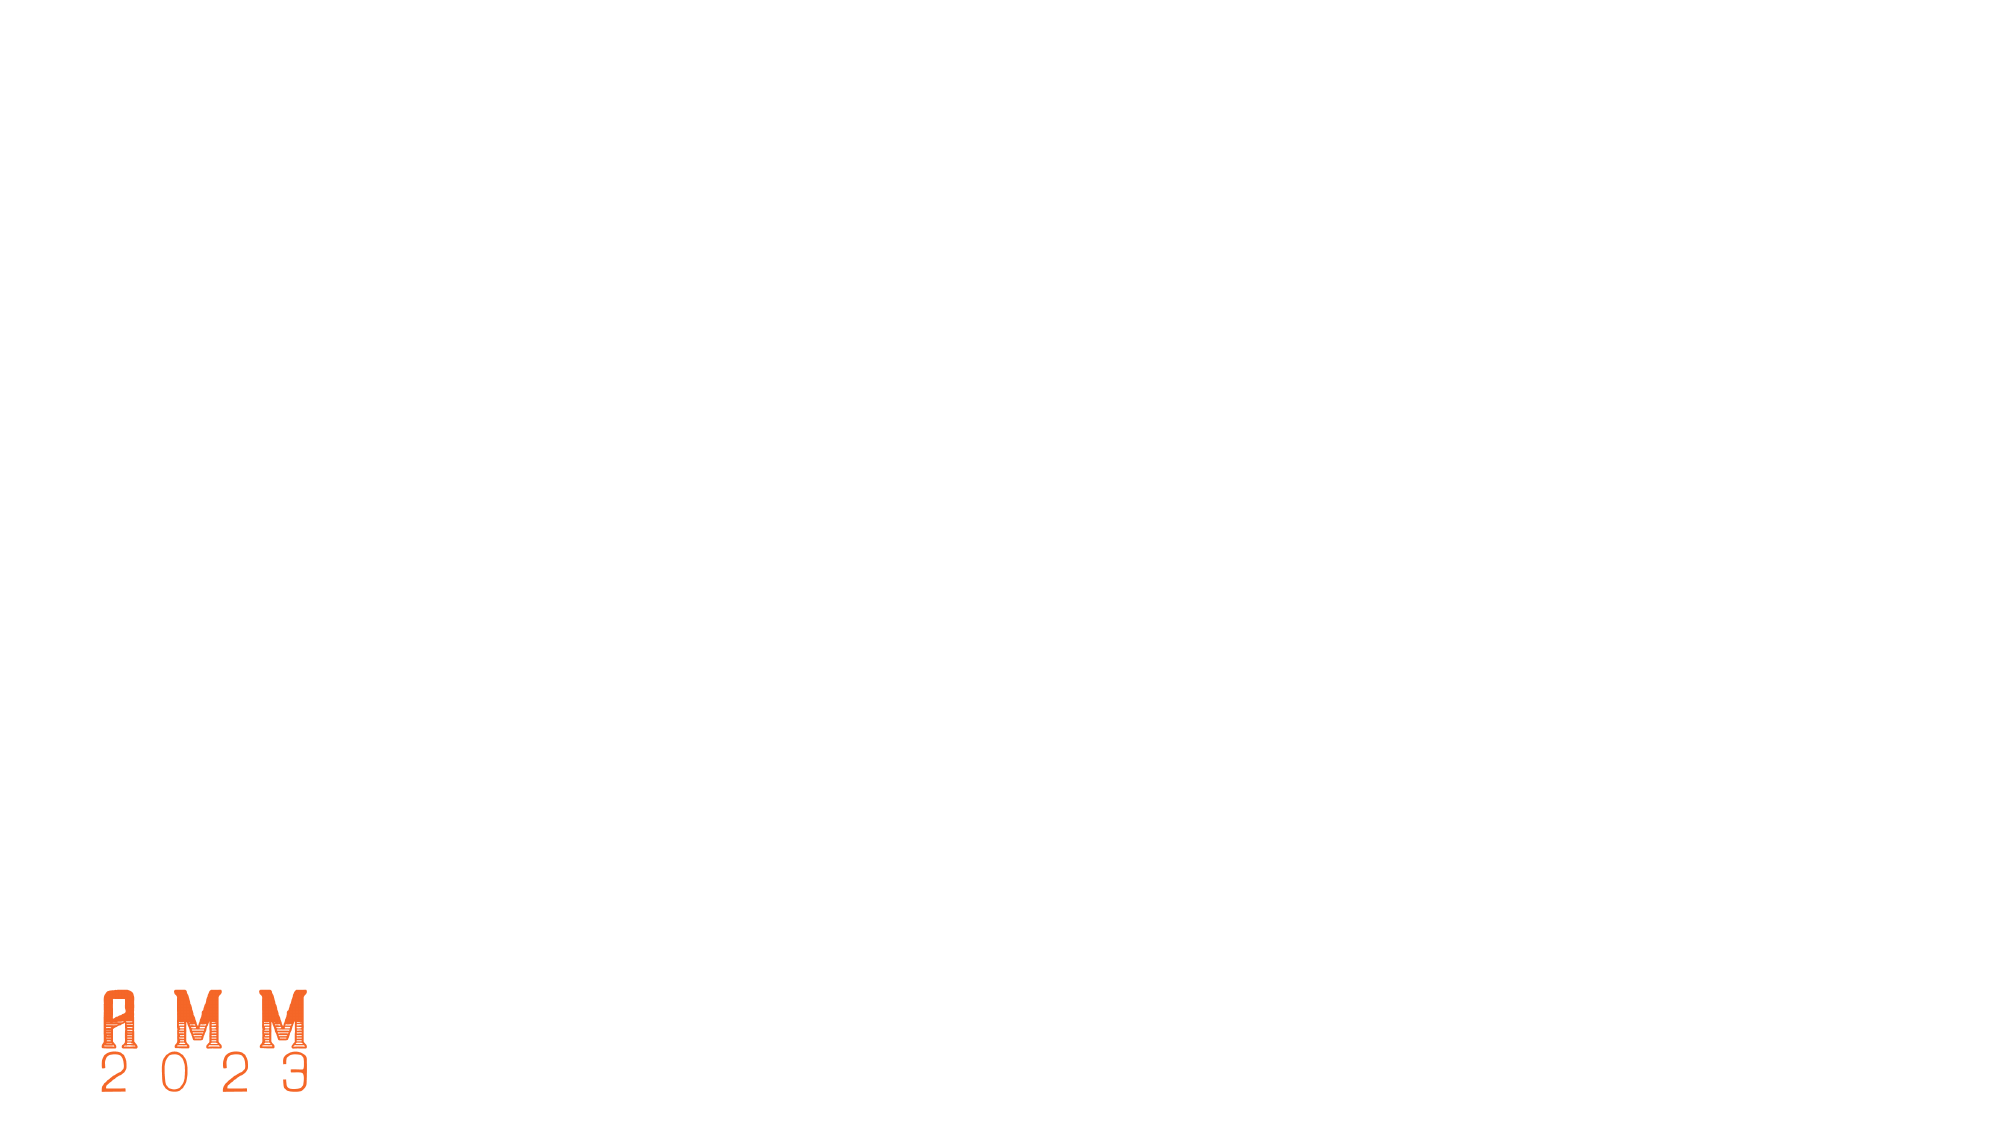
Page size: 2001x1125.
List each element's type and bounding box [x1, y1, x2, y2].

picture [51, 976, 354, 1101]
